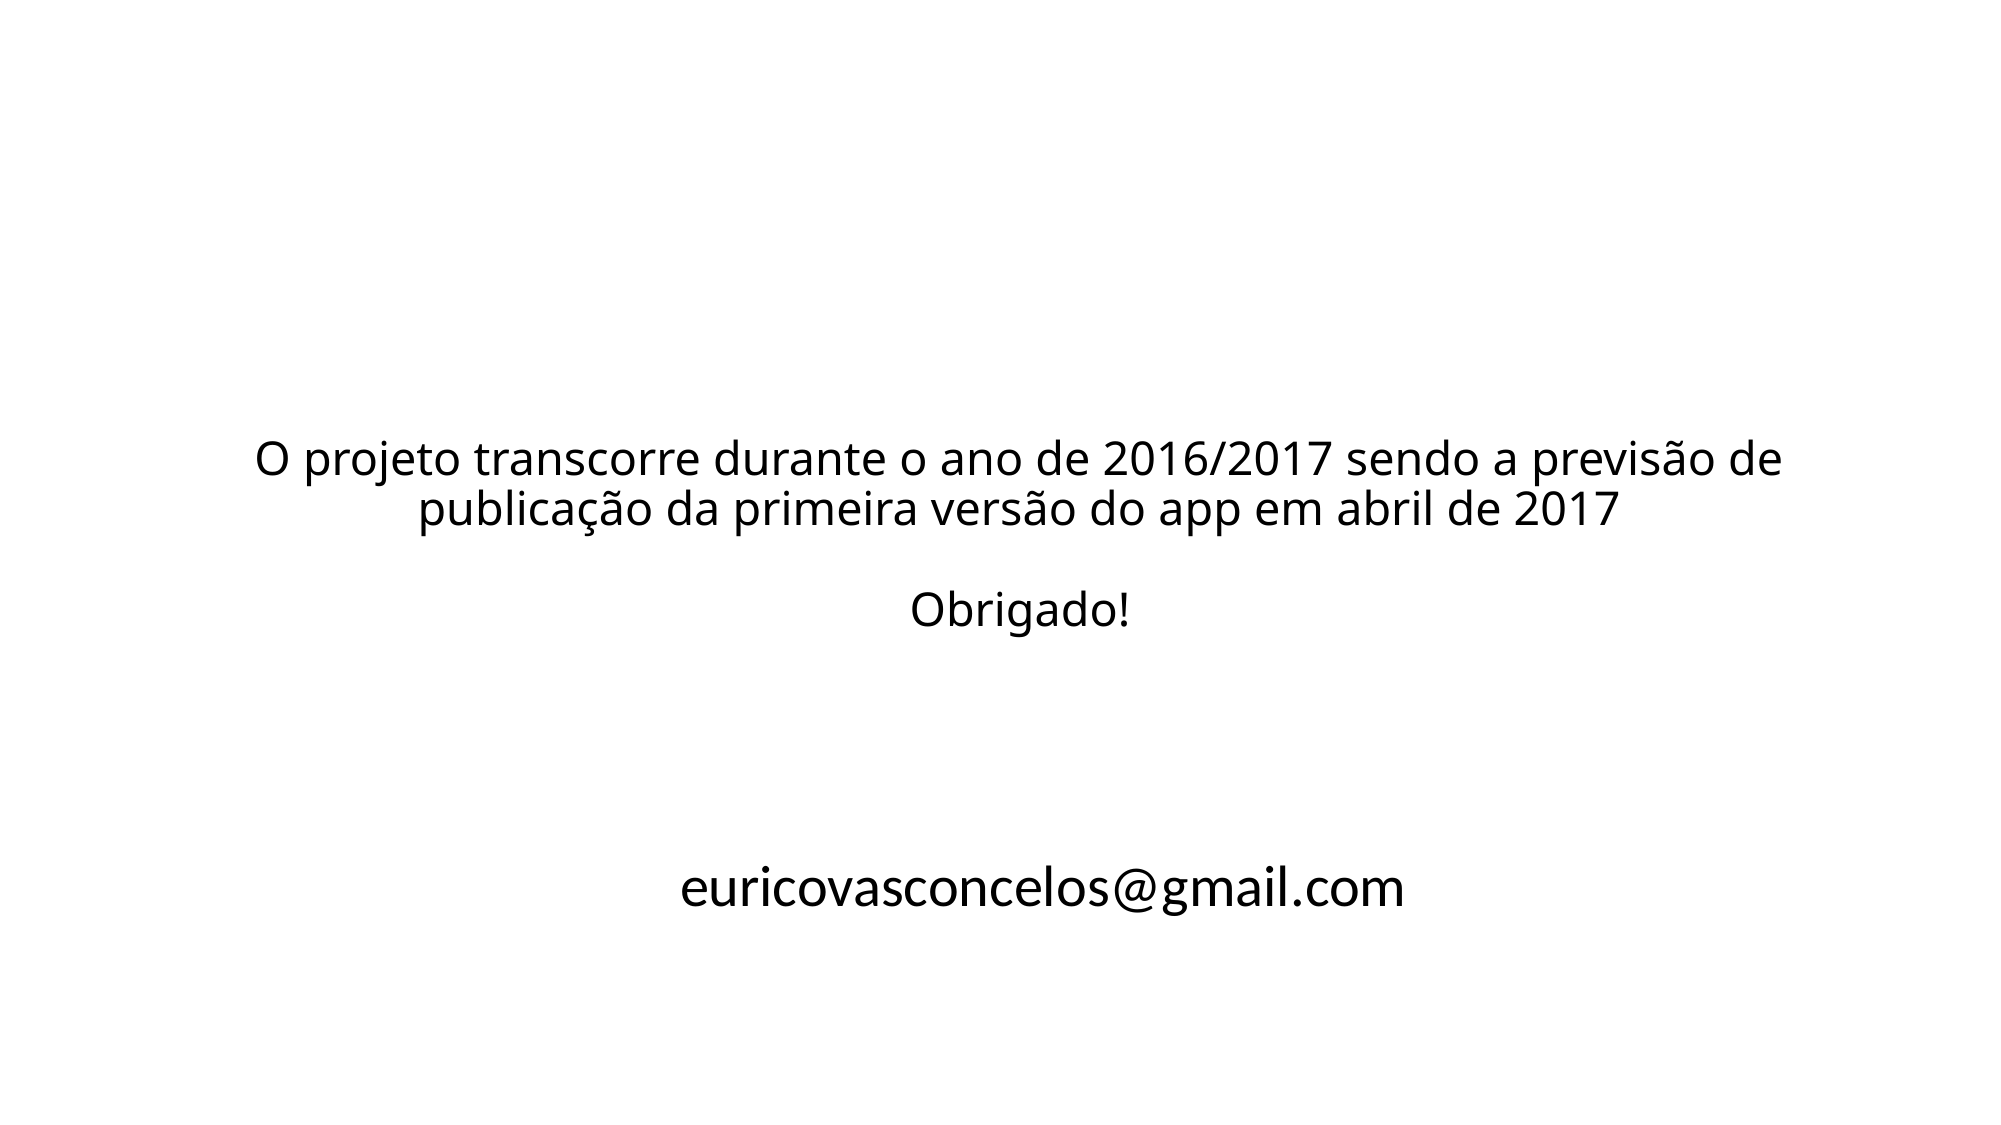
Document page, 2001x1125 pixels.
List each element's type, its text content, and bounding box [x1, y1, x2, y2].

list euricovasconcelos@gmail.com [664, 848, 1949, 1074]
title O projeto transcorre durante o ano de 2016/2017 sendo a previsão de publicação da primeira versão do app em abril de 2017 Obrigado! [157, 427, 1883, 645]
